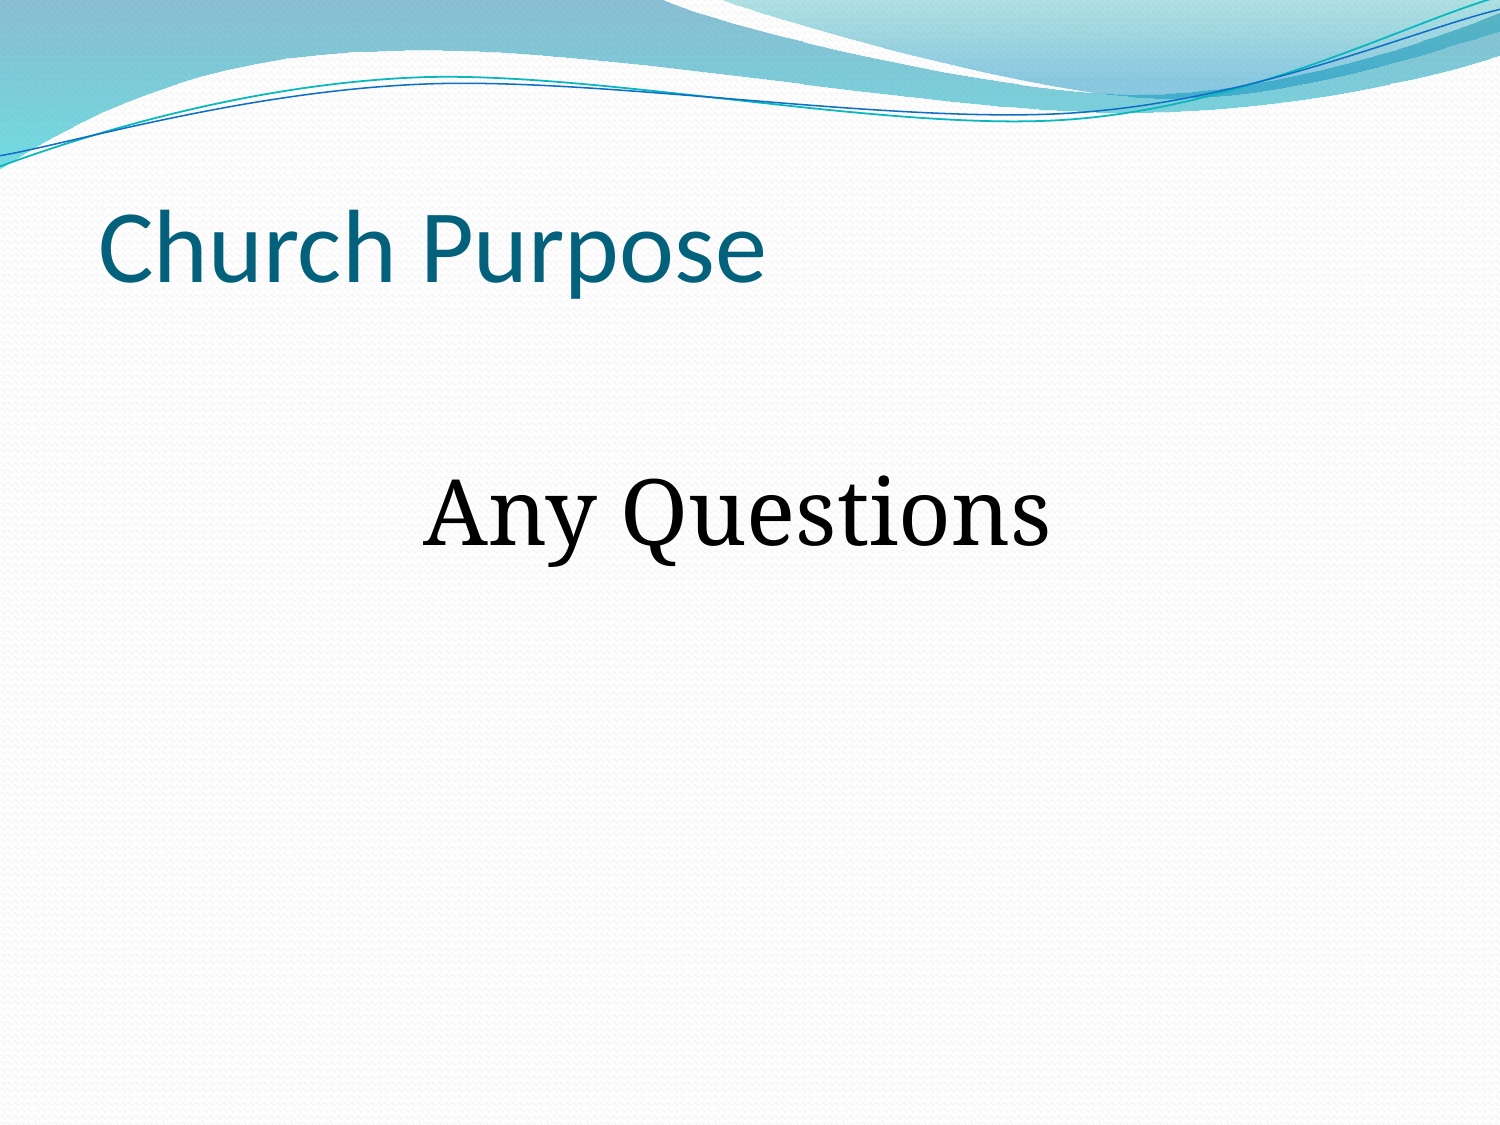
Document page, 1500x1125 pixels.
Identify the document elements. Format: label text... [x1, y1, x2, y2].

title Church Purpose [75, 115, 1425, 303]
list Any Questions [75, 317, 1425, 1038]
